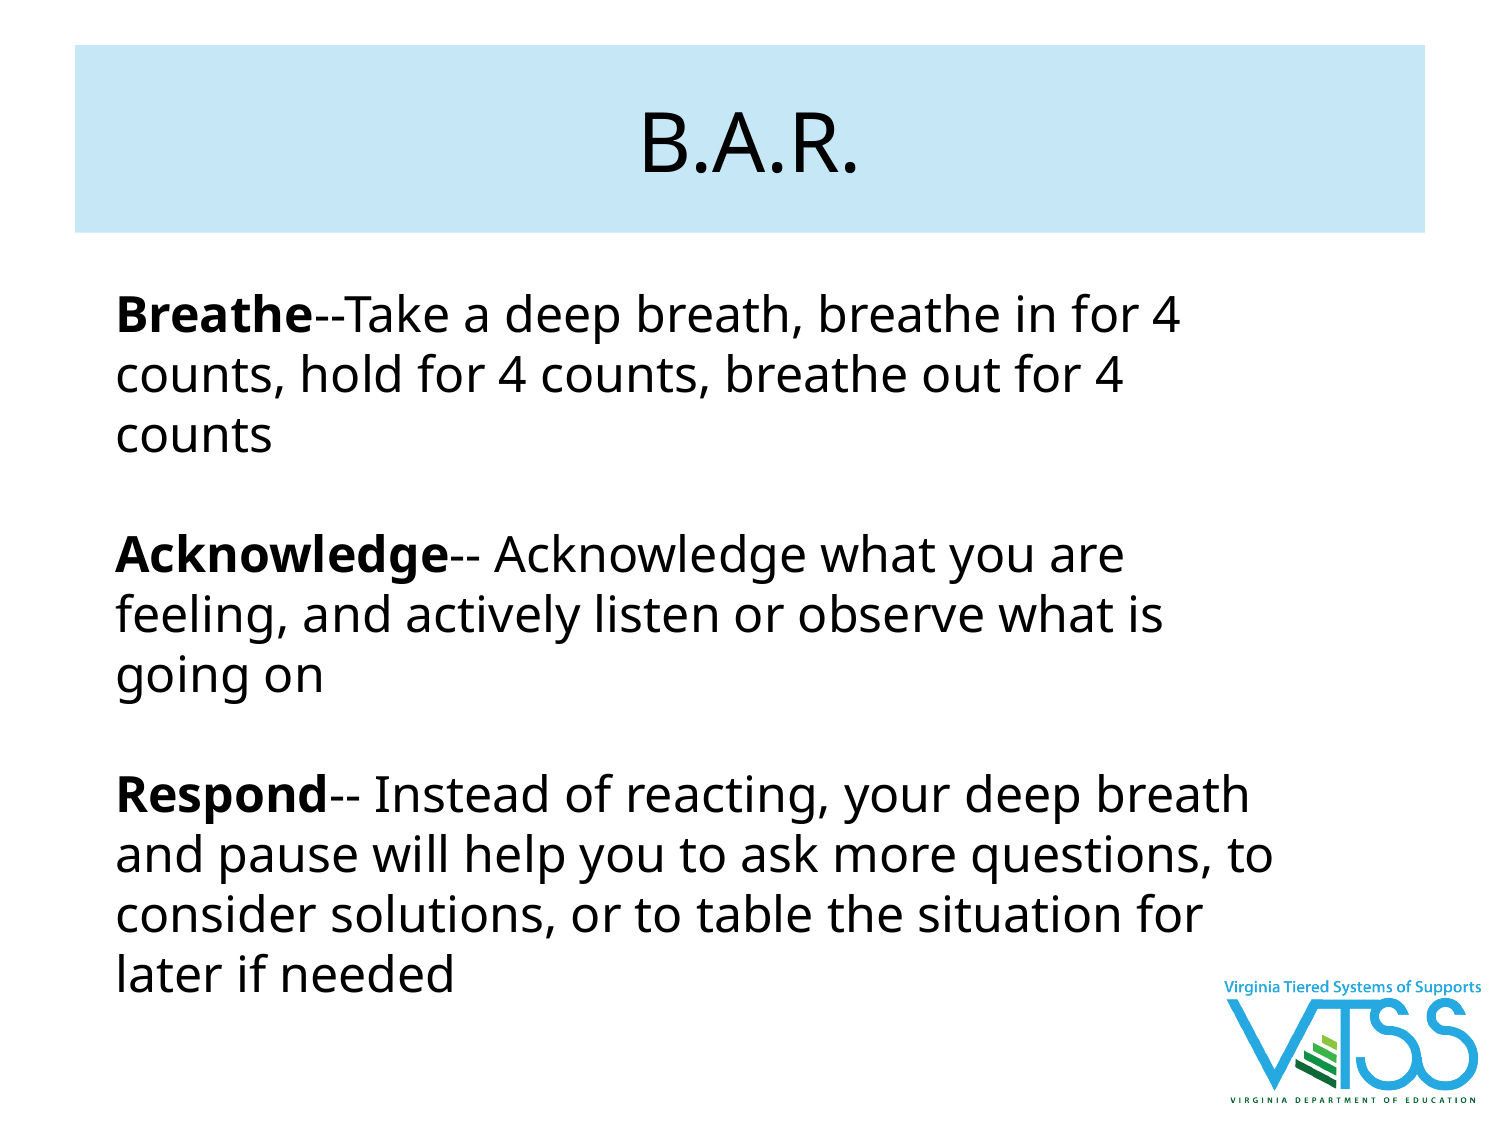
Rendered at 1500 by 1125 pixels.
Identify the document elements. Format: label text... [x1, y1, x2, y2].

text_box Breathe--Take a deep breath, breathe in for 4 counts, hold for 4 counts, breathe out for 4 counts Acknowledge-- Acknowledge what you are feeling, and actively listen or observe what is going on Respond-- Instead of reacting, your deep breath and pause will help you to ask more questions, to consider solutions, or to table the situation for later if needed [100, 267, 1306, 1039]
title B.A.R. [75, 45, 1425, 233]
picture [1224, 980, 1481, 1103]
